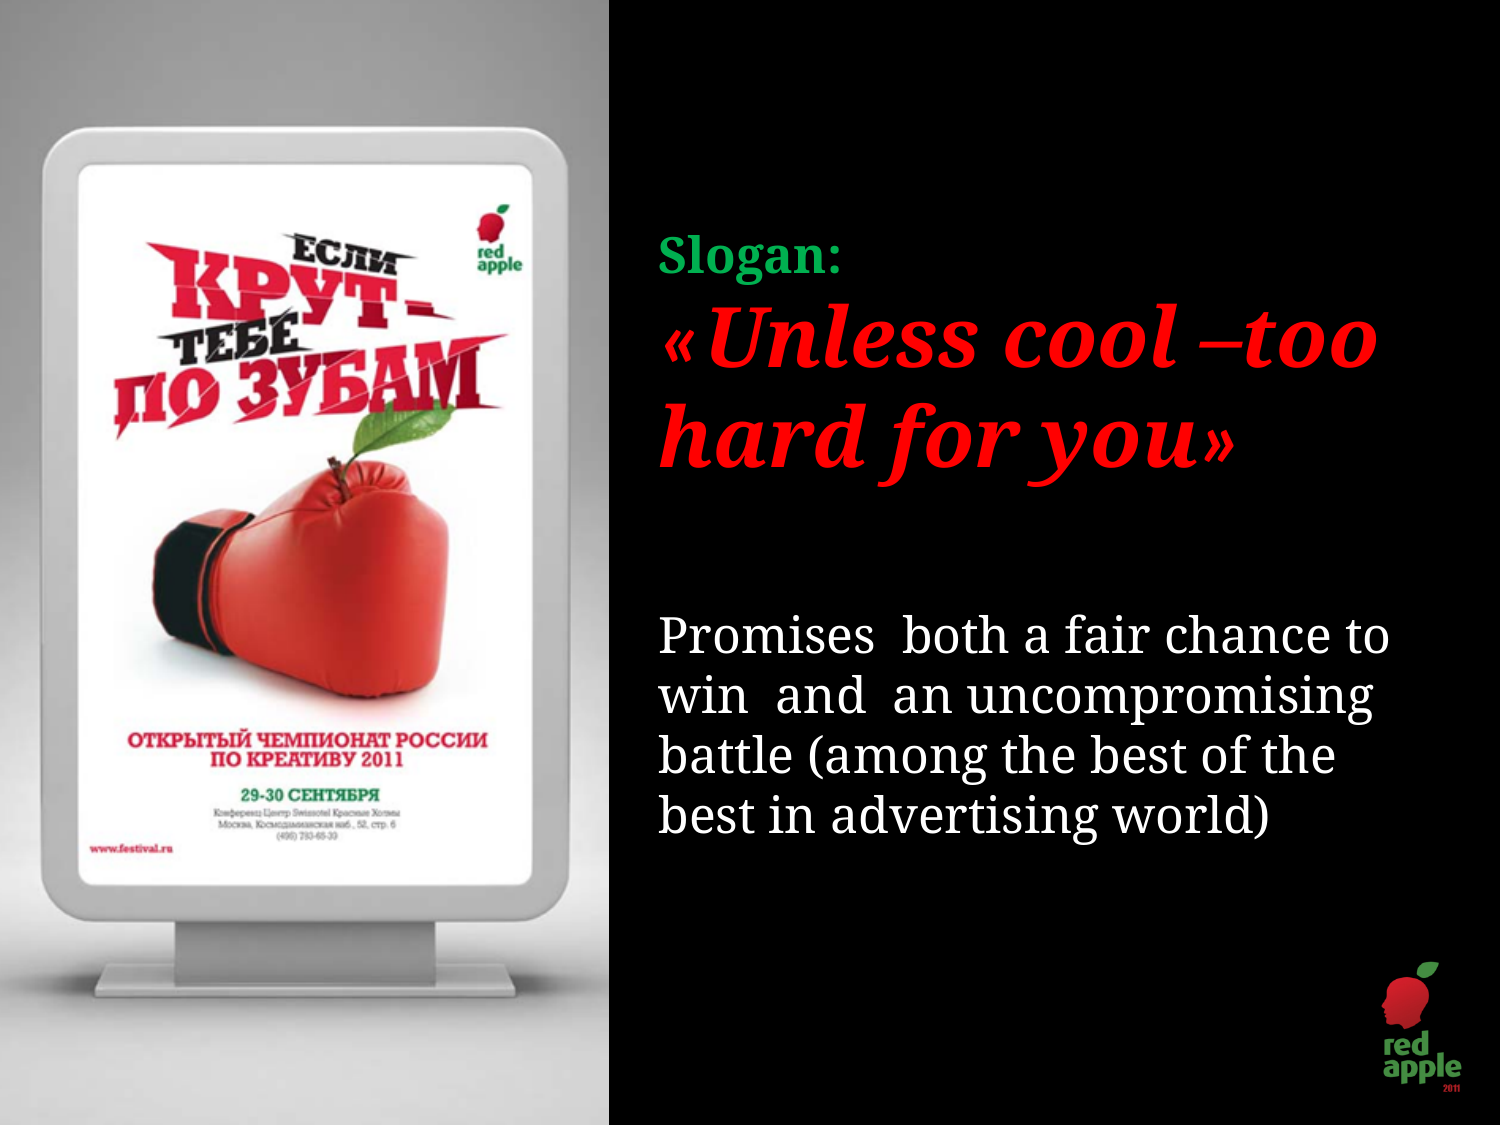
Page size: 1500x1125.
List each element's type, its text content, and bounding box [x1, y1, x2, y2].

text_box Slogan: «Unless cool –too hard for you» Promises both a fair chance to win and an uncompromising battle (among the best of the best in advertising world) [643, 216, 1459, 852]
picture [1376, 952, 1465, 1096]
picture [0, 0, 609, 1125]
